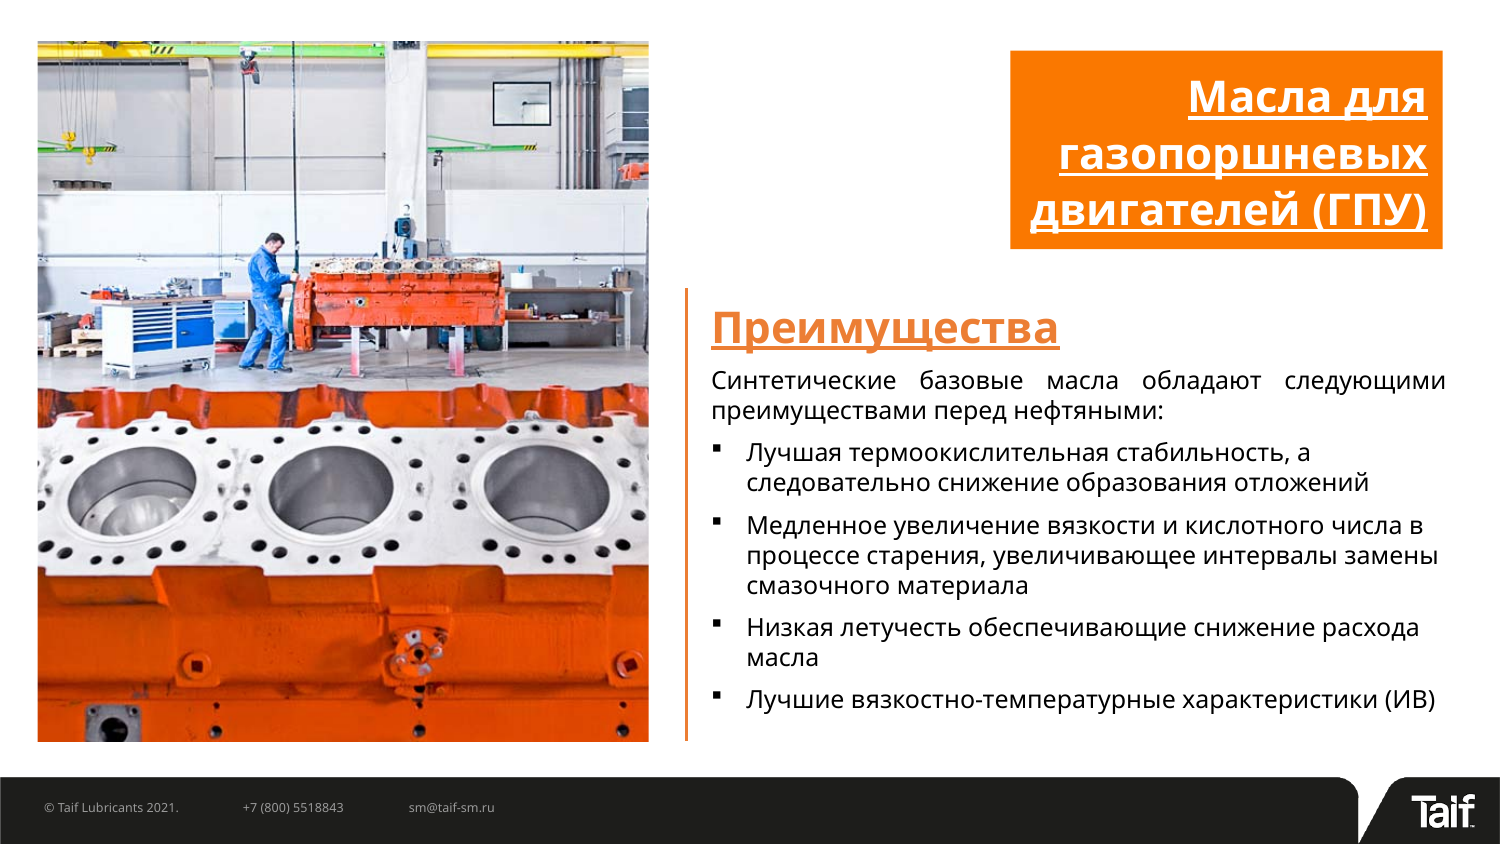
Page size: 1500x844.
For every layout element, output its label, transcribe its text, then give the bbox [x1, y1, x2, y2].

picture [0, 777, 1500, 844]
text_box Преимущества Синтетические базовые масла обладают следующими преимуществами перед нефтяными: Лучшая термоокислительная стабильность, а следовательно снижение образования отложений Медленное увеличение вязкости и кислотного числа в процессе старения, увеличивающее интервалы замены смазочного материала Низкая летучесть обеспечивающие снижение расхода масла Лучшие вязкостно-температурные характеристики (ИВ) [696, 288, 1463, 722]
list Масла для газопоршневых двигателей (ГПУ) [1010, 50, 1443, 250]
picture [37, 41, 649, 742]
